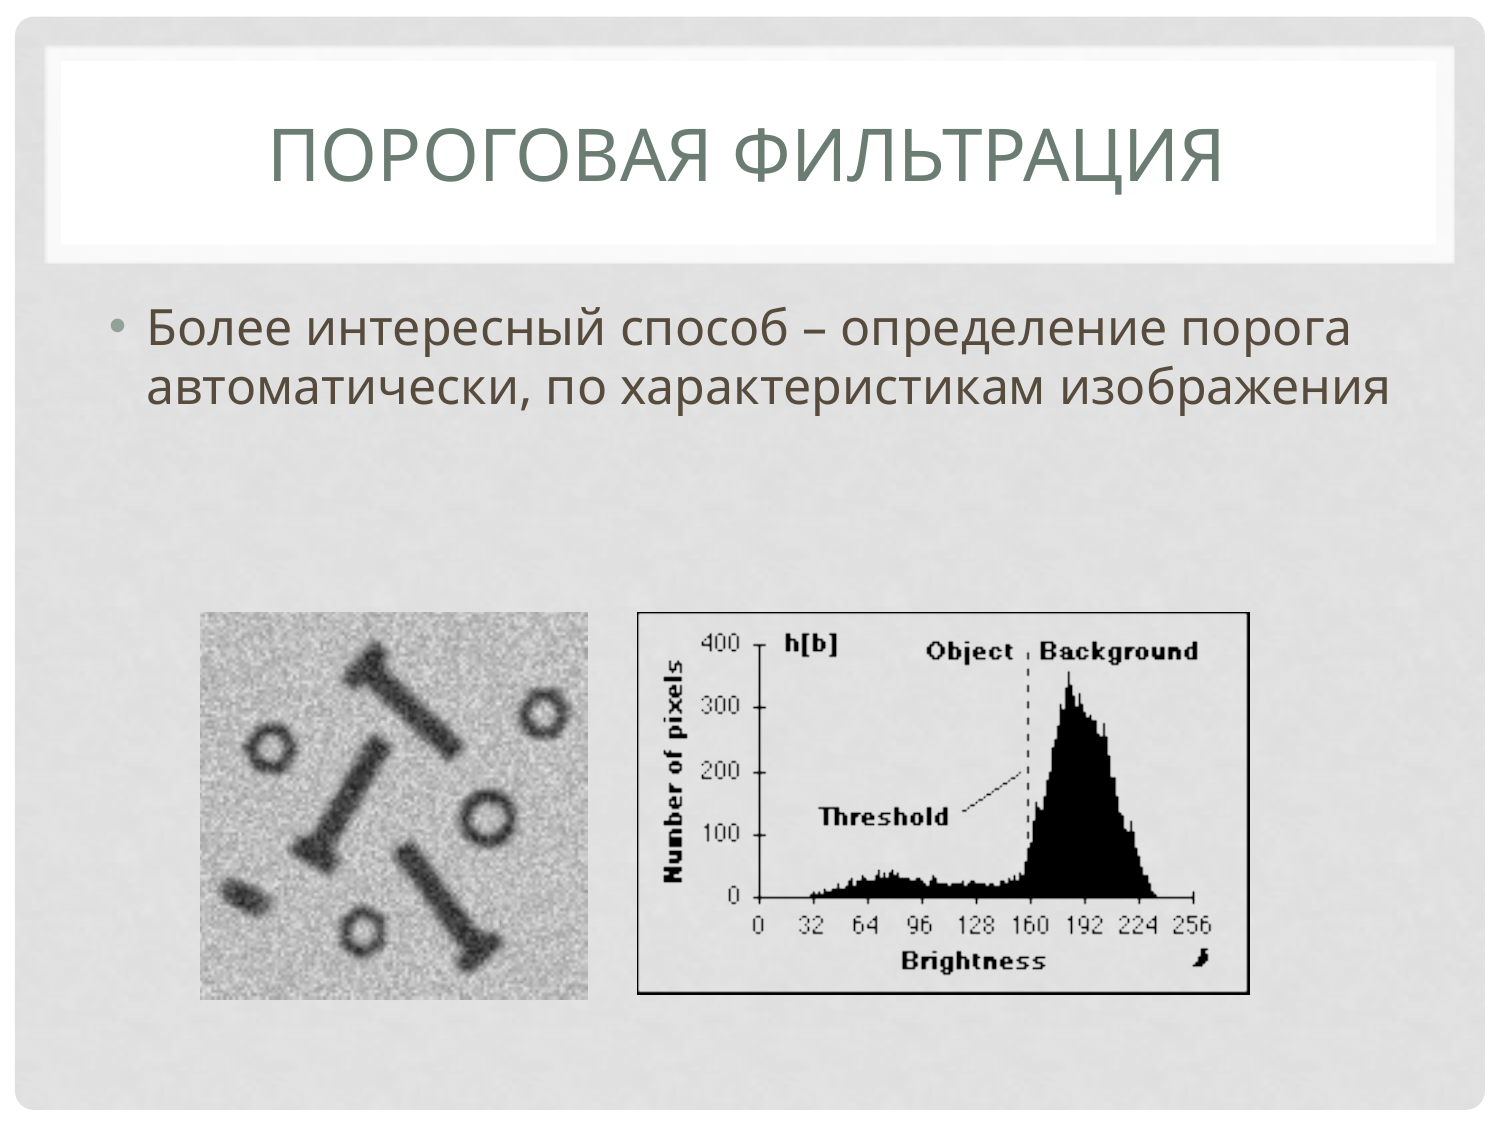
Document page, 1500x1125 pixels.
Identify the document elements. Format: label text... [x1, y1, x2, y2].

picture [199, 611, 588, 1000]
list Более интересный способ – определение порога автоматически, по характеристикам изображения [75, 287, 1425, 504]
picture [637, 611, 1251, 995]
title Пороговая фильтрация [69, 66, 1425, 238]
